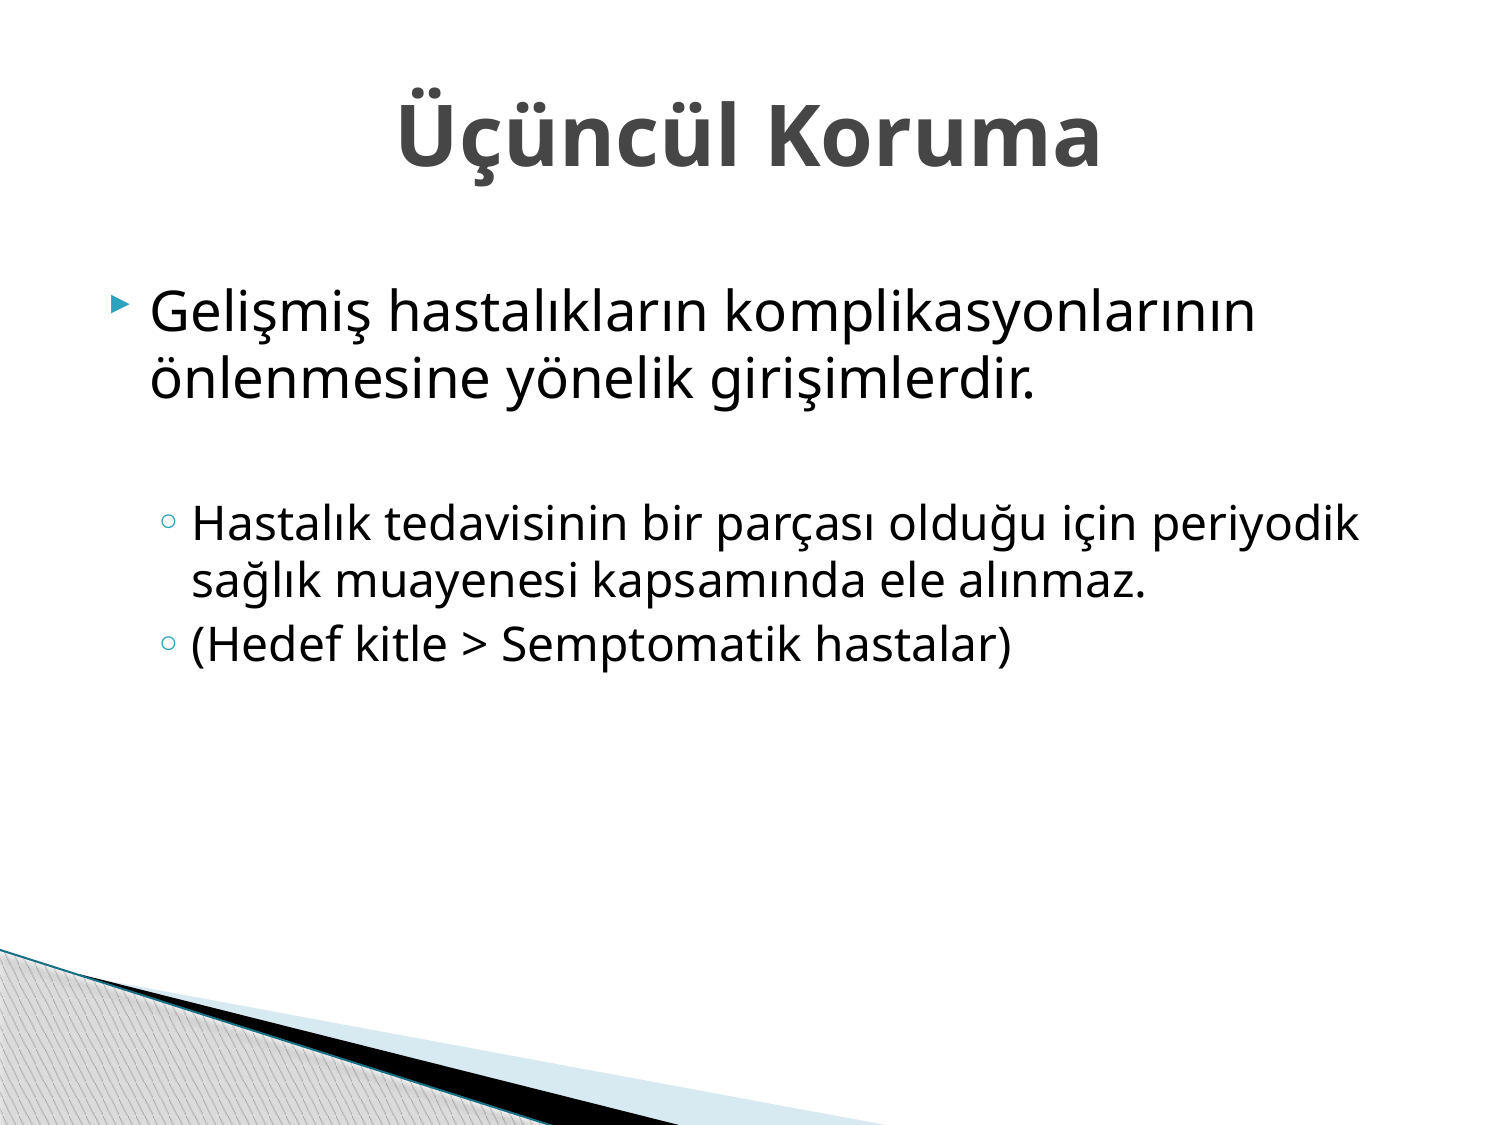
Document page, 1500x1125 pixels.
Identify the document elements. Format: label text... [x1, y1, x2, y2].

title Üçüncül Koruma [75, 45, 1425, 220]
list Gelişmiş hastalıkların komplikasyonlarının önlenmesine yönelik girişimlerdir. Hastalık tedavisinin bir parçası olduğu için periyodik sağlık muayenesi kapsamında ele alınmaz. (Hedef kitle > Semptomatik hastalar) [74, 266, 1426, 986]
